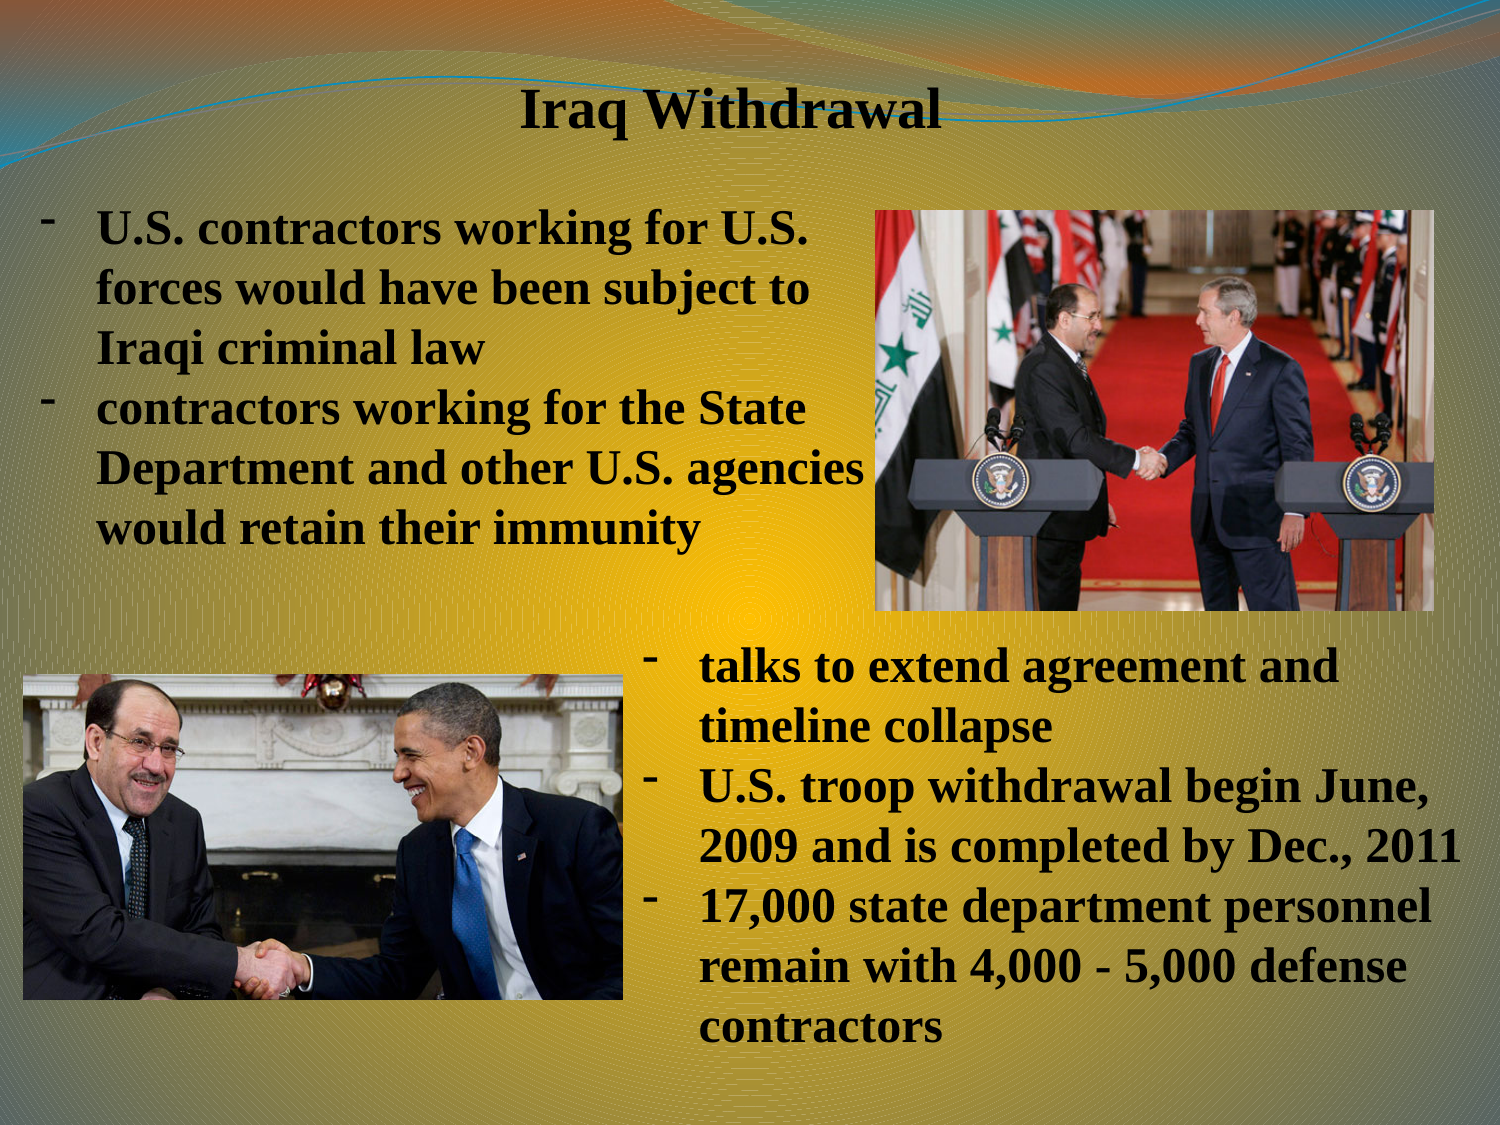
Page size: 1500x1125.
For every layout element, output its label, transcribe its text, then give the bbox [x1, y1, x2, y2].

text_box Iraq Withdrawal [225, 62, 1238, 148]
picture [874, 210, 1434, 612]
text_box talks to extend agreement and timeline collapse U.S. troop withdrawal begin June, 2009 and is completed by Dec., 2011 17,000 state department personnel remain with 4,000 - 5,000 defense contractors [627, 624, 1500, 1120]
picture [22, 674, 623, 1001]
text_box U.S. contractors working for U.S. forces would have been subject to Iraqi criminal law contractors working for the State Department and other U.S. agencies would retain their immunity [24, 187, 925, 563]
